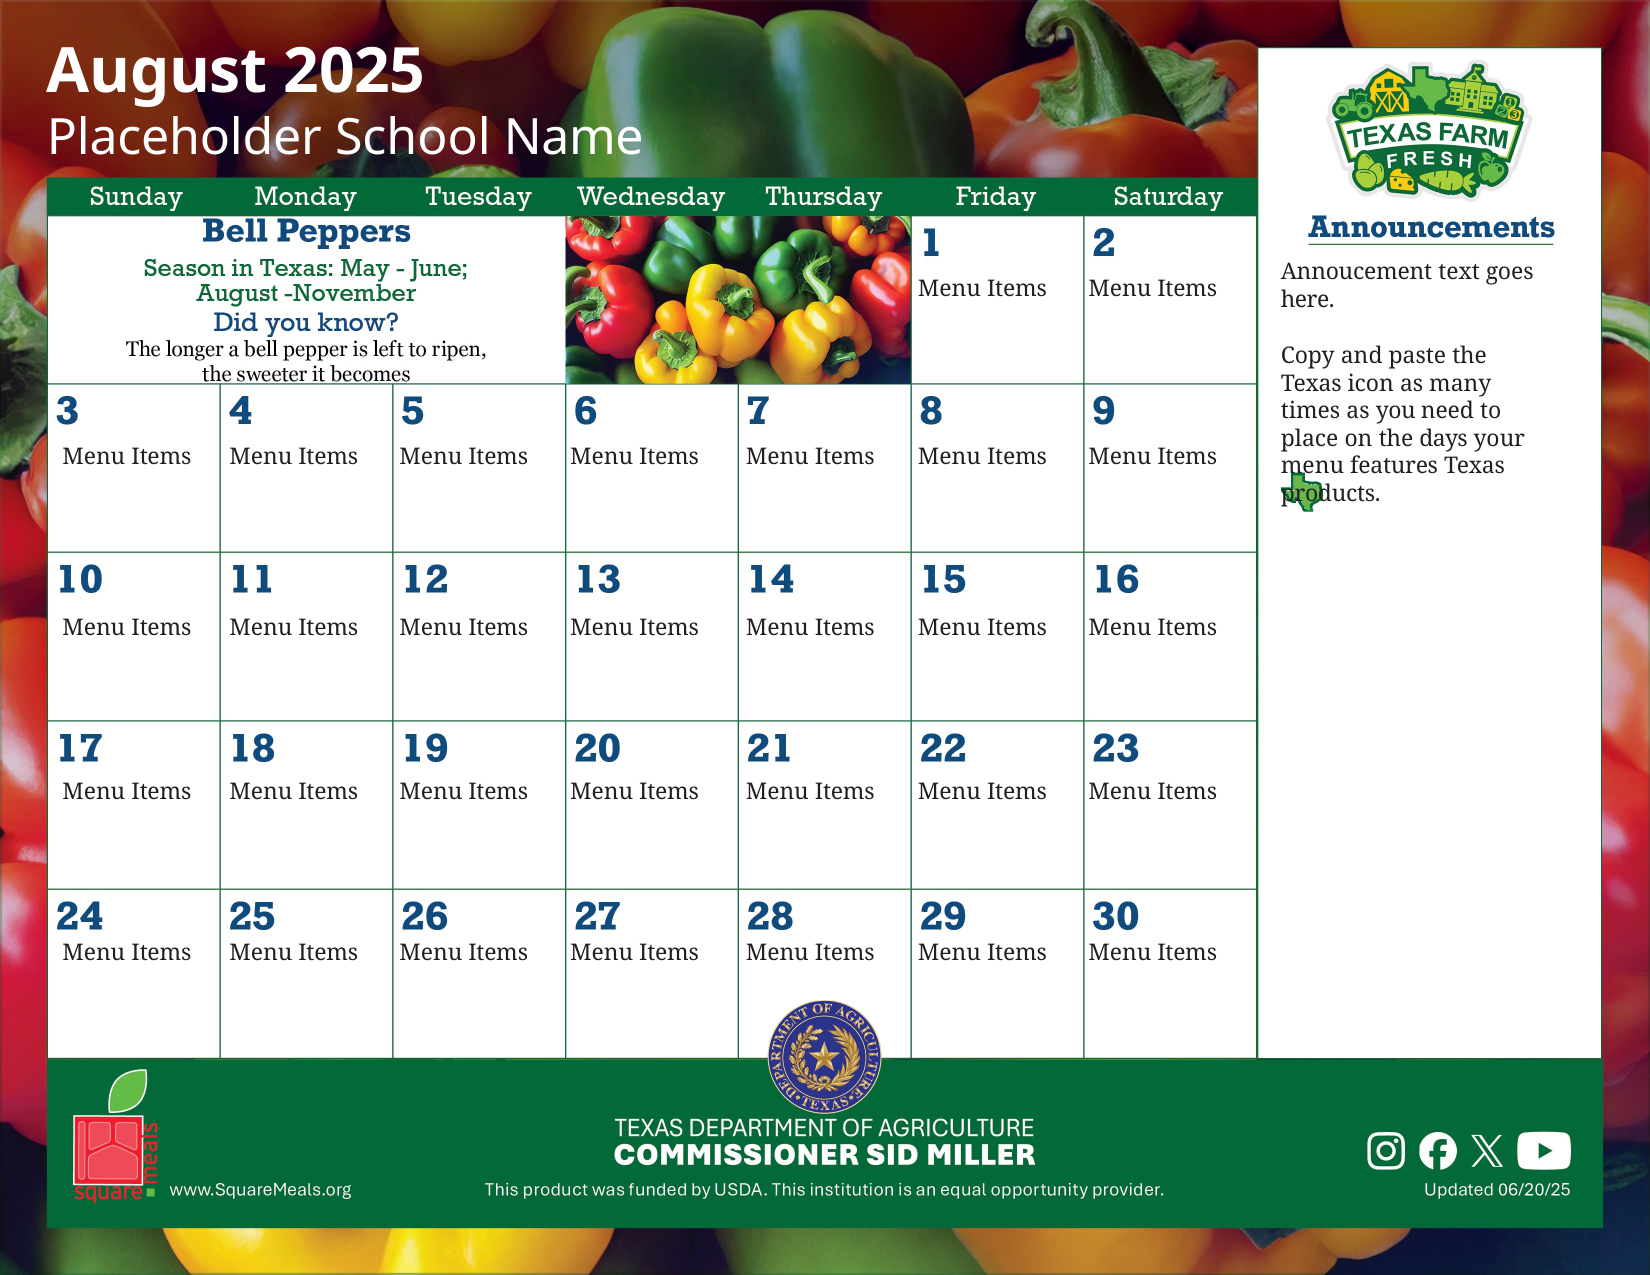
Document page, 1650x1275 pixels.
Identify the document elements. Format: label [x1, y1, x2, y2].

picture [0, 0, 1650, 1275]
text_box [1280, 472, 1324, 512]
